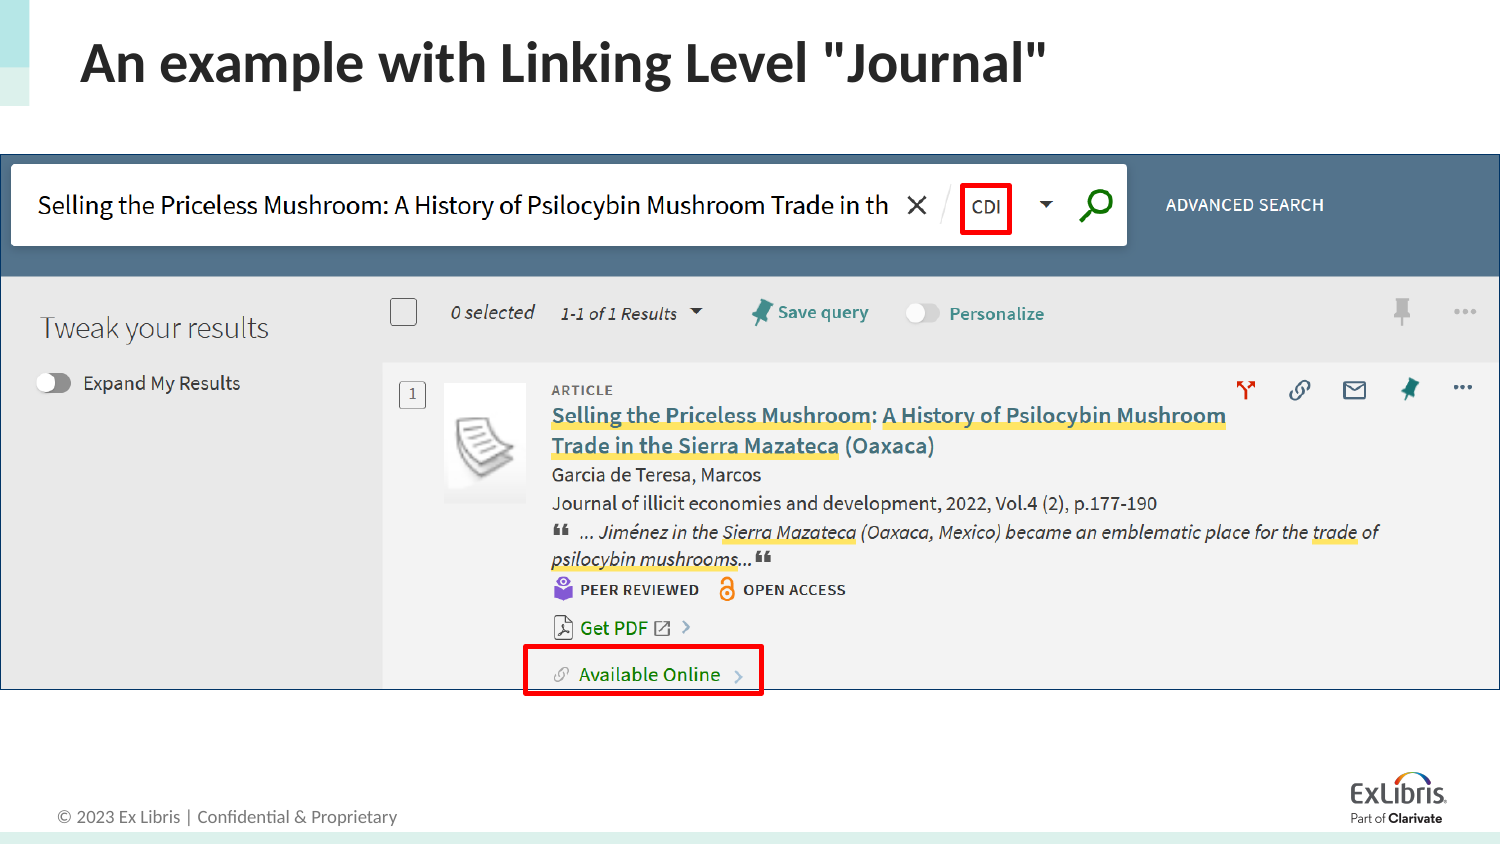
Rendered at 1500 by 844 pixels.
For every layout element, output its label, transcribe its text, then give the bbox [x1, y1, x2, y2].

picture [0, 153, 1500, 690]
title An example with Linking Level "Journal" [64, 11, 1447, 107]
picture [1351, 772, 1447, 823]
